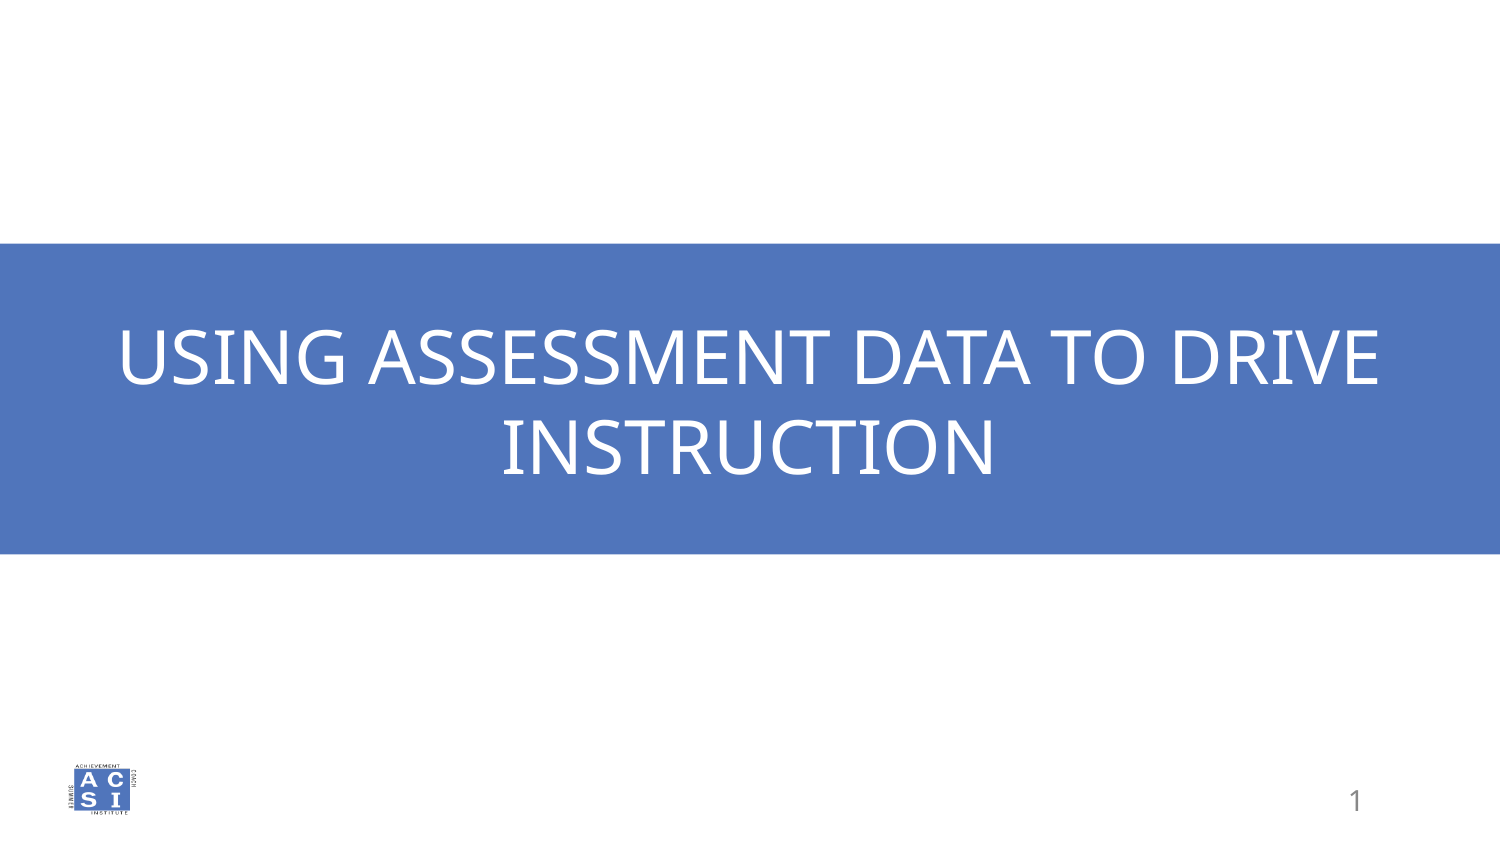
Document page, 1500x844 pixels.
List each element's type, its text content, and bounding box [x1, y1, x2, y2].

picture [62, 759, 141, 816]
text_box USING ASSESSMENT DATA TO DRIVE INSTRUCTION [0, 243, 1500, 555]
